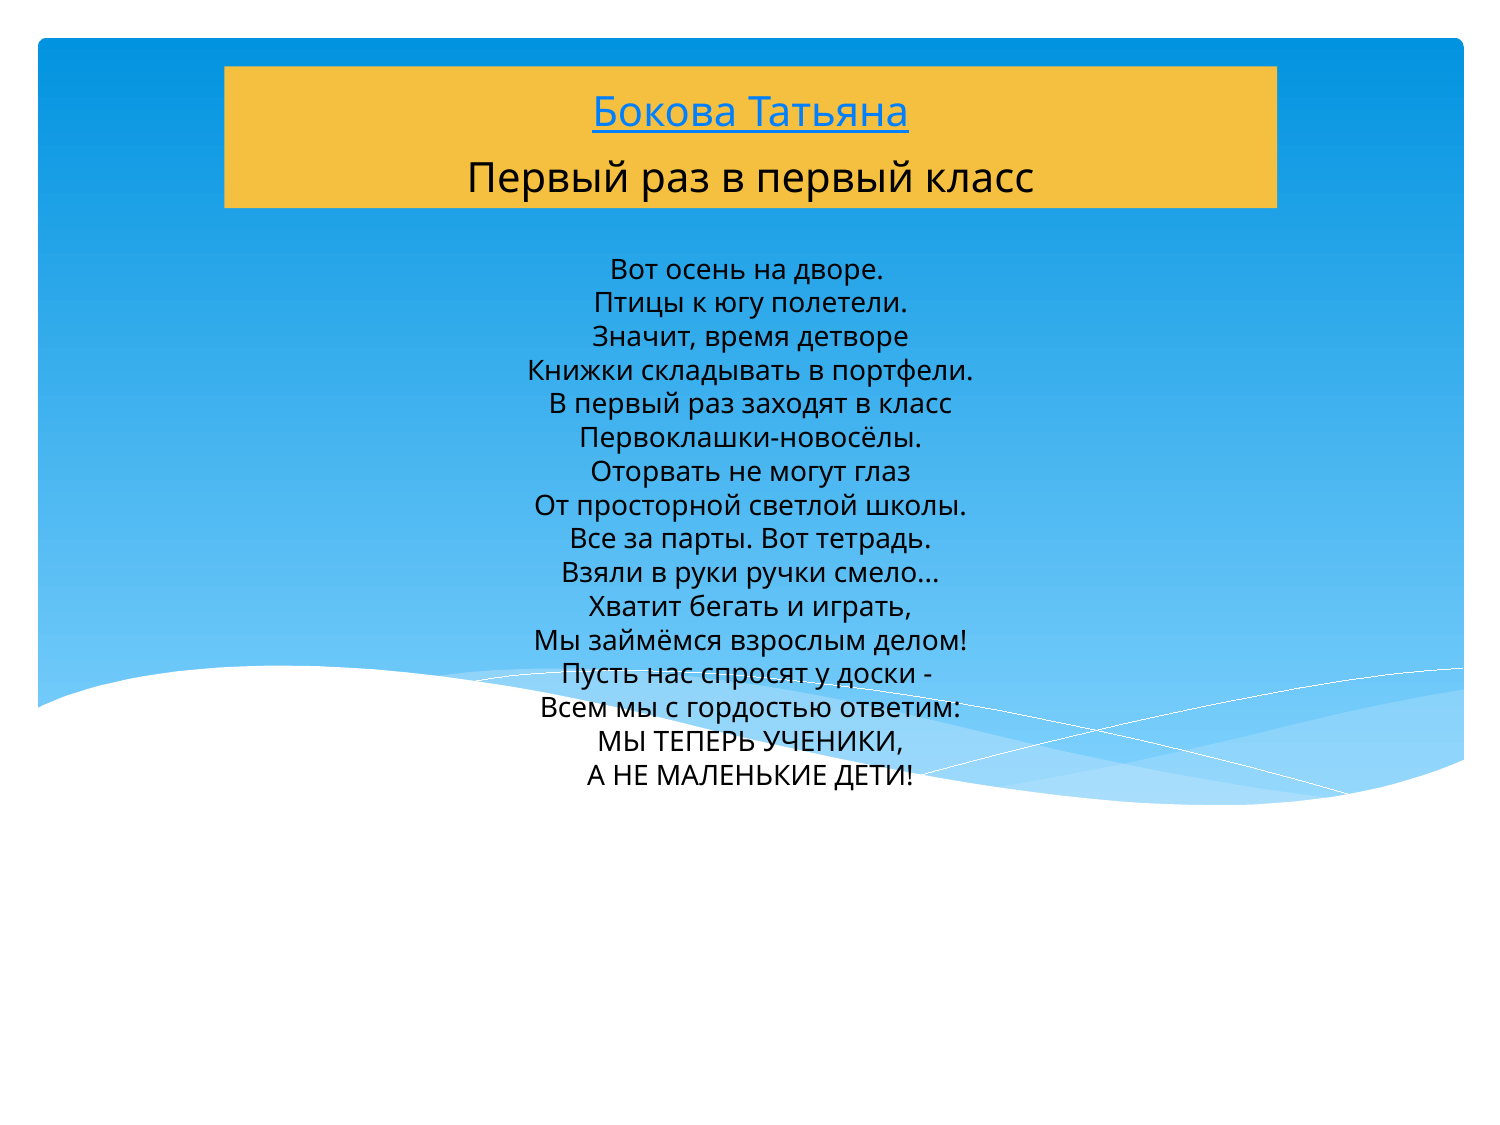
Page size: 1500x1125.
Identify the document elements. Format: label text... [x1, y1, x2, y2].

title Вот осень на дворе. Птицы к югу полетели. Значит, время детворе Книжки складывать в портфели. В первый раз заходят в класс Первоклашки-новосёлы. Оторвать не могут глаз От просторной светлой школы. Все за парты. Вот тетрадь. Взяли в руки ручки смело... Хватит бегать и играть, Мы займёмся взрослым делом! Пусть нас спросят у доски - Всем мы с гордостью ответим: МЫ ТЕПЕРЬ УЧЕНИКИ, А НЕ МАЛЕНЬКИЕ ДЕТИ! Автор © © Источник: [113, 243, 1389, 1047]
list Бокова Татьяна Первый раз в первый класс [224, 66, 1278, 209]
